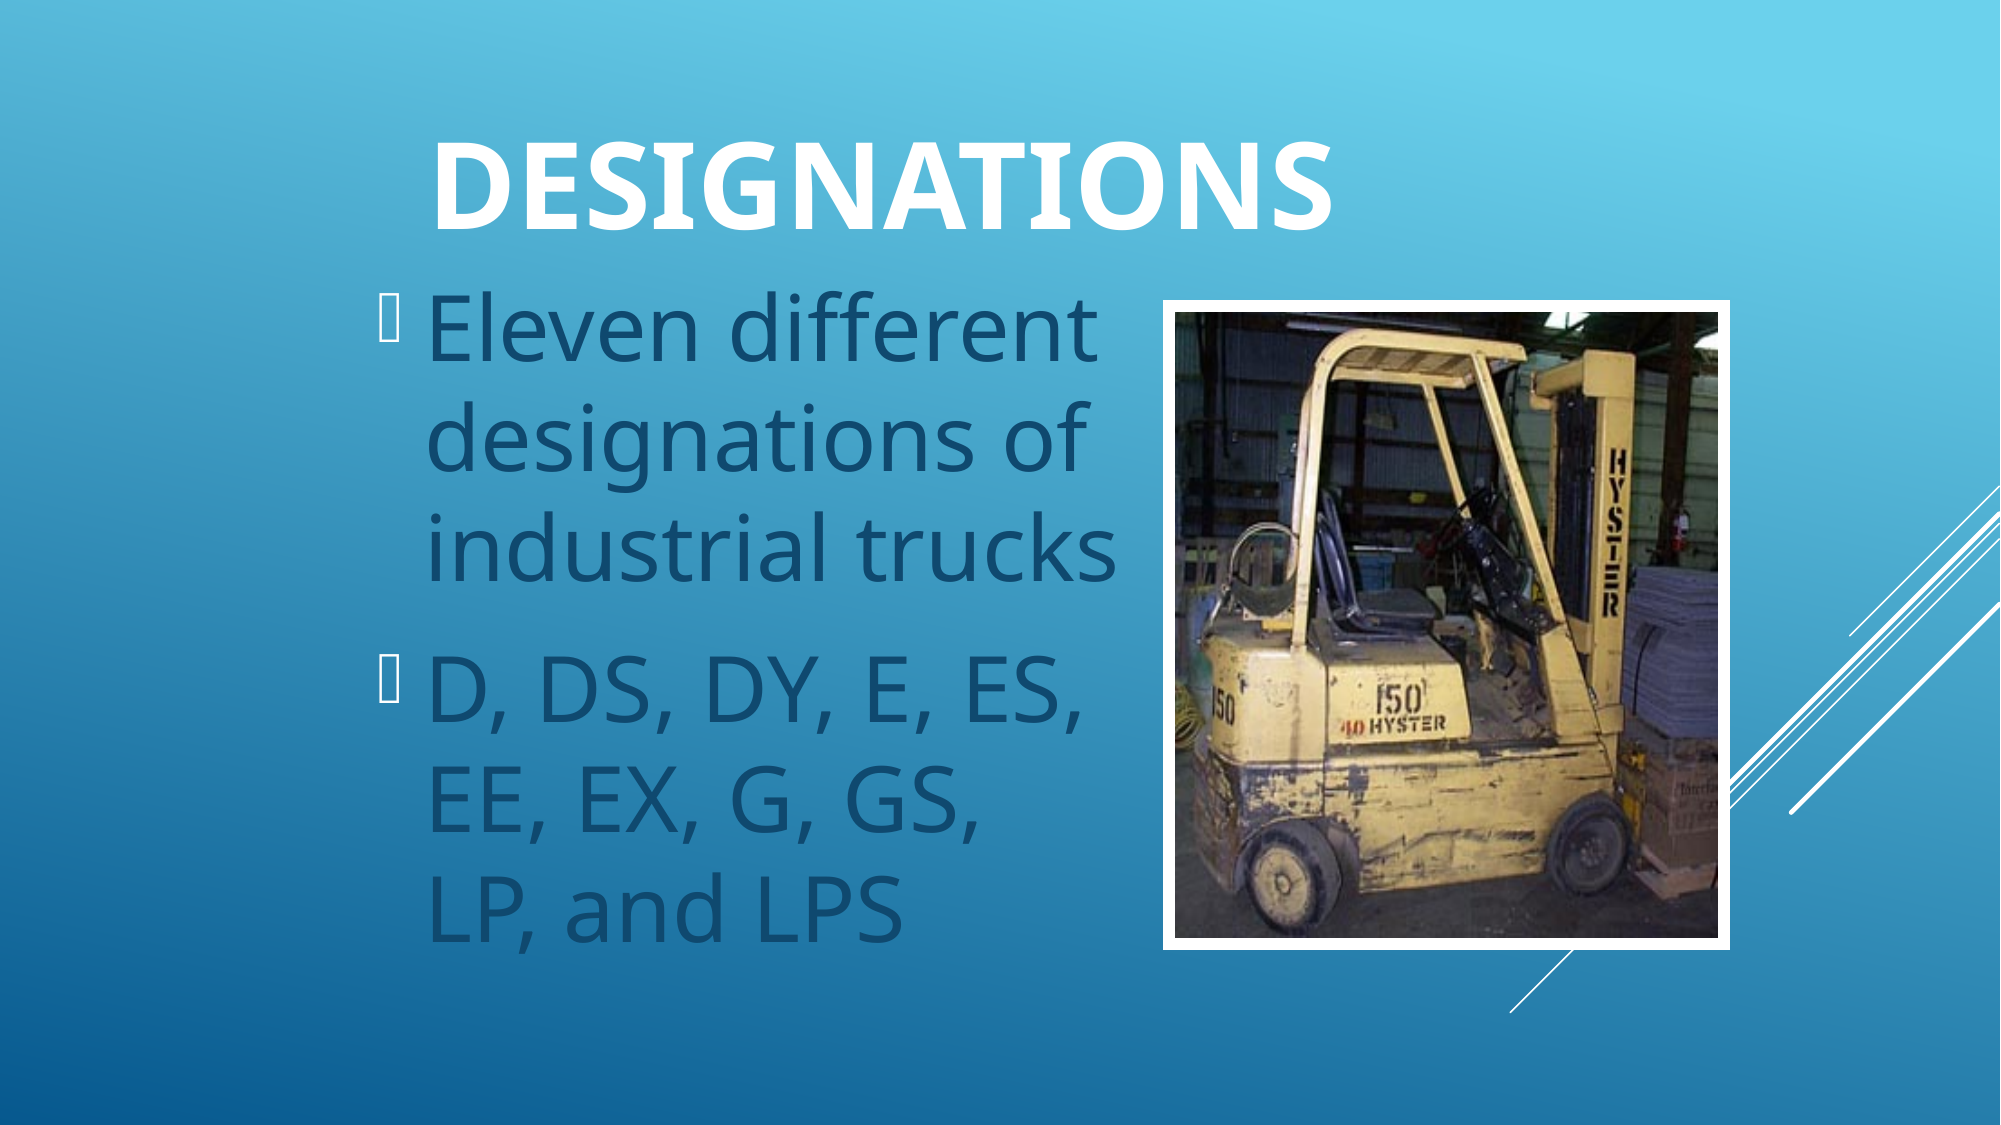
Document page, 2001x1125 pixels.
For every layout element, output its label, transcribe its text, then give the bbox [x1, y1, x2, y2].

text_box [1174, 312, 1718, 938]
list Eleven different designations of industrial trucks D, DS, DY, E, ES, EE, EX, G, GS, LP, and LPS [362, 262, 1138, 1050]
title Designations [412, 87, 1688, 275]
